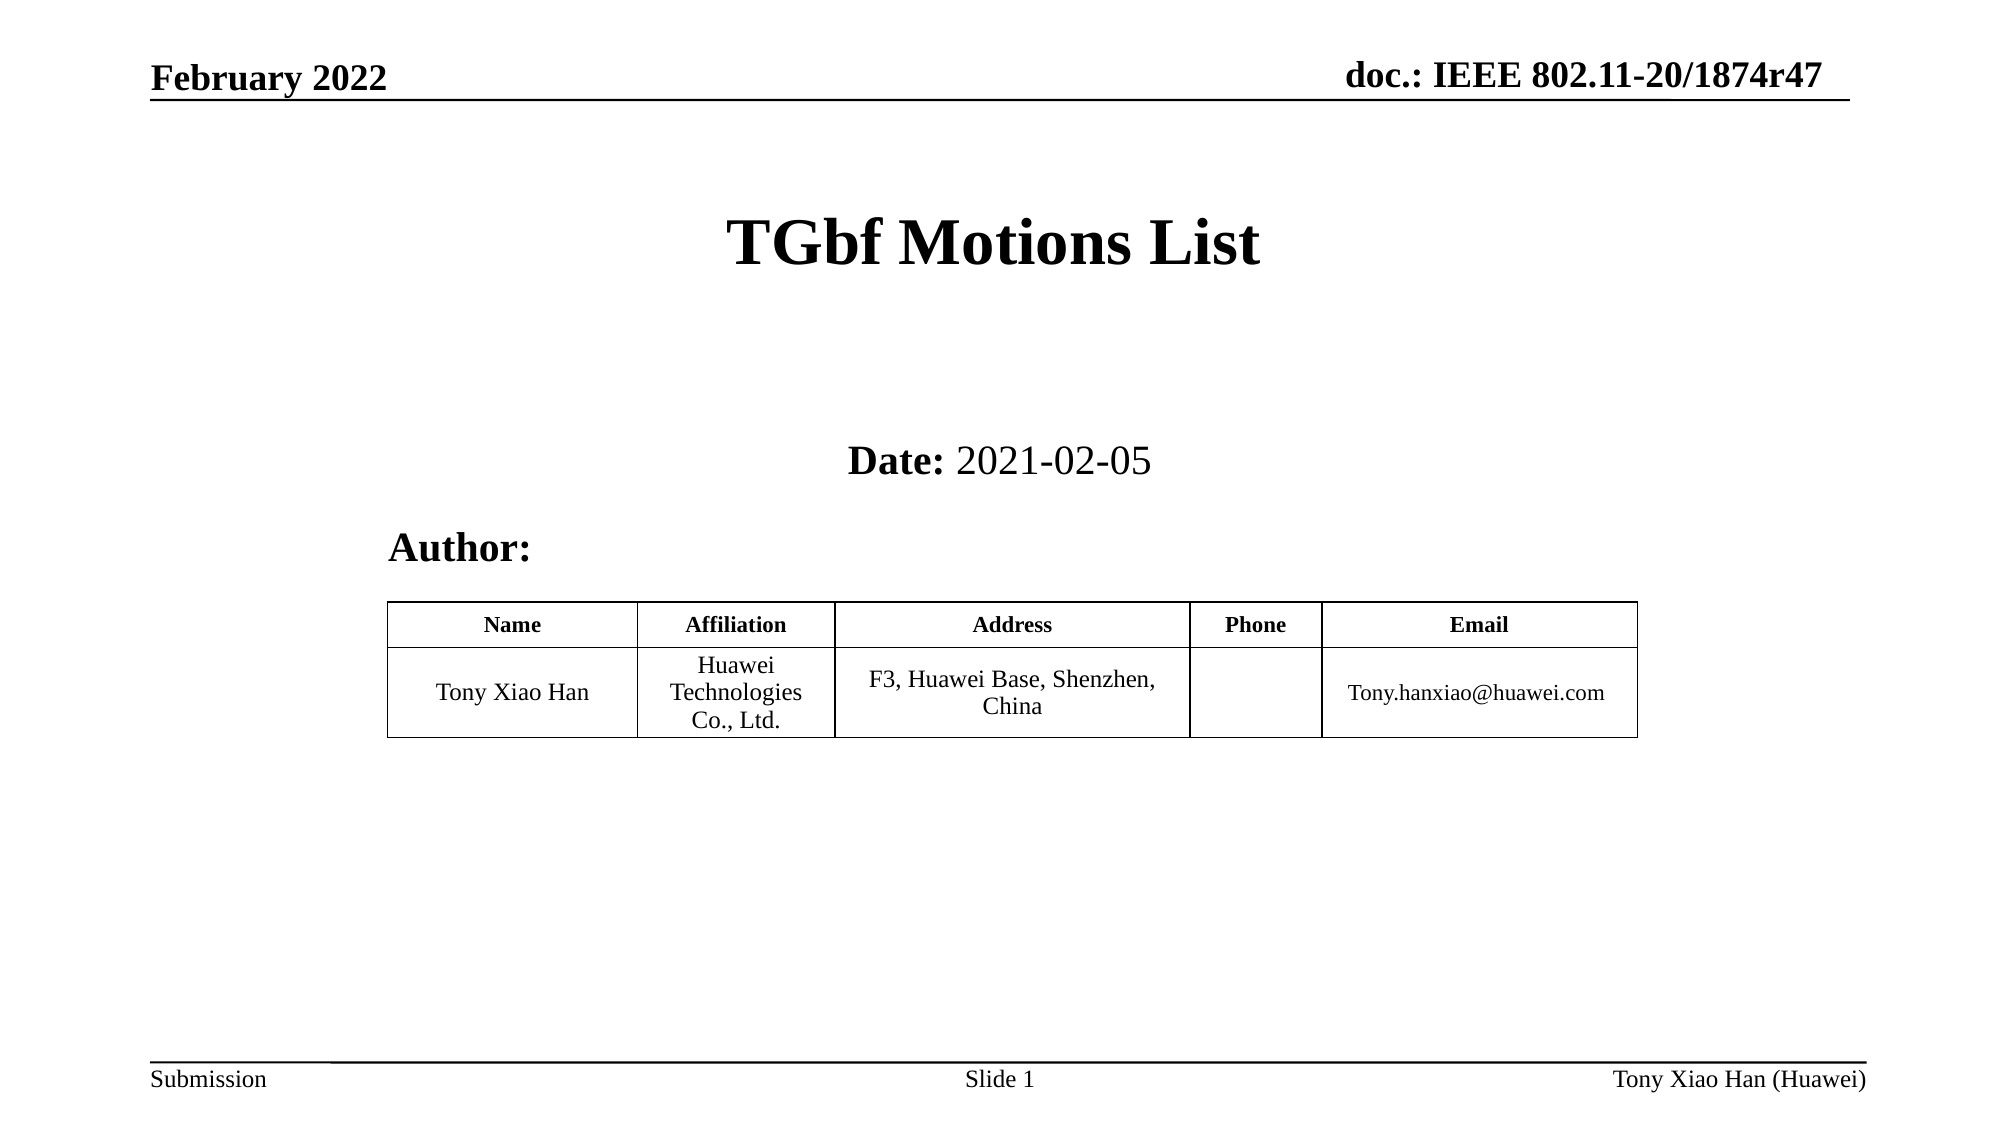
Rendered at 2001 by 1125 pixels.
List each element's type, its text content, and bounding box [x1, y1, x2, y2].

title TGbf Motions List [312, 149, 1675, 325]
table_header Address [836, 603, 1189, 647]
table_header Email [1323, 603, 1637, 647]
table_cell Tony Xiao Han [388, 648, 637, 737]
table_cell F3, Huawei Base, Shenzhen, China [836, 648, 1189, 737]
table_cell Huawei Technologies Co., Ltd. [638, 648, 834, 737]
text_box Author: [362, 512, 600, 575]
table_cell [1191, 648, 1321, 737]
list Date: 2021-02-05 [362, 425, 1638, 488]
table_header Phone [1191, 603, 1321, 647]
table_header Affiliation [638, 603, 834, 647]
table_header Name [388, 603, 637, 647]
table_cell Tony.hanxiao@huawei.com [1323, 648, 1637, 737]
